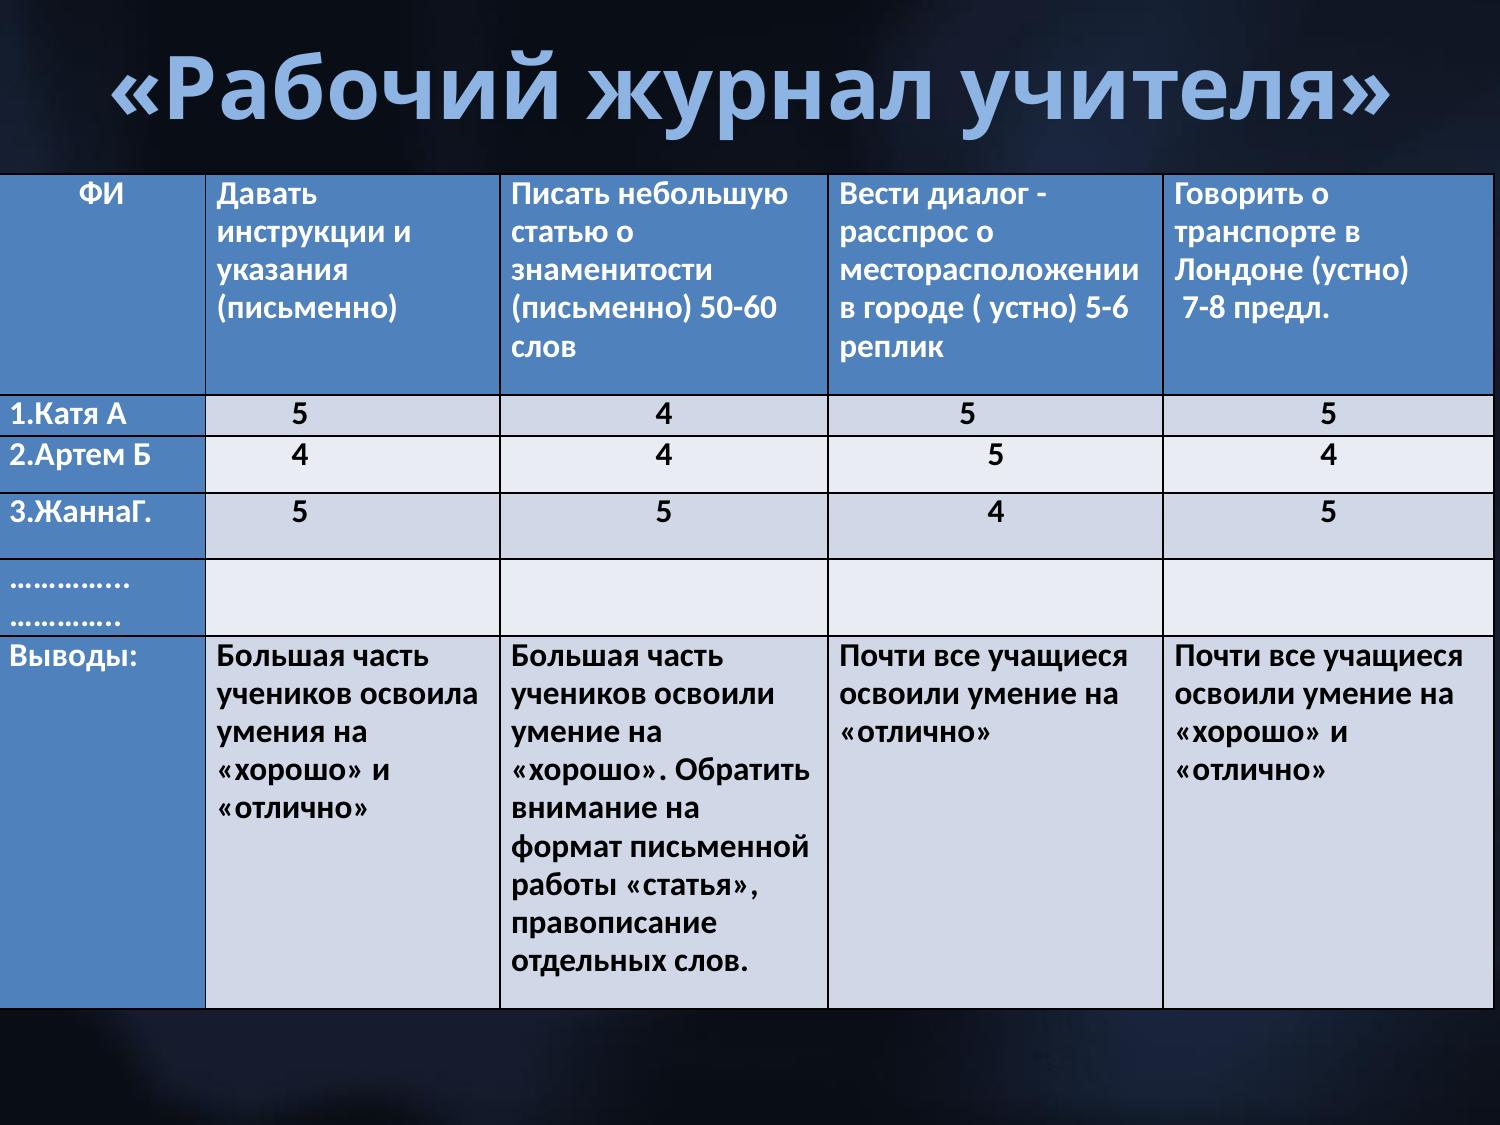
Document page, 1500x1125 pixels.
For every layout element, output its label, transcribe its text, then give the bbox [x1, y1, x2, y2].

table_cell [1164, 560, 1493, 635]
table_header Вести диалог - расспрос о месторасположении в городе ( устно) 5-6 реплик [829, 175, 1162, 394]
table_cell …………... ………….. [0, 560, 205, 635]
table_header Давать инструкции и указания (письменно) [206, 175, 499, 394]
table_header Говорить о транспорте в Лондоне (устно) 7-8 предл. [1164, 175, 1493, 394]
title «Рабочий журнал учителя» [76, 19, 1427, 149]
table_cell [829, 560, 1162, 635]
table_cell [501, 560, 827, 635]
table_cell 2.Артем Б [0, 437, 205, 492]
table_cell [206, 560, 499, 635]
table_cell 4 [829, 494, 1162, 558]
table_cell 4 [501, 396, 827, 435]
table_cell Большая часть учеников освоила умения на «хорошо» и «отлично» [206, 637, 499, 1008]
table_cell 4 [206, 437, 499, 492]
table_cell Выводы: [0, 637, 205, 1008]
picture [0, 0, 1500, 1125]
table_cell 5 [206, 494, 499, 558]
table_cell 4 [1164, 437, 1493, 492]
table_cell 5 [829, 396, 1162, 435]
table_cell 5 [501, 494, 827, 558]
table_cell 5 [829, 437, 1162, 492]
table_cell 5 [1164, 396, 1493, 435]
table_cell 3.ЖаннаГ. [0, 494, 205, 558]
table_cell Почти все учащиеся освоили умение на «отлично» [829, 637, 1162, 1008]
table_cell Почти все учащиеся освоили умение на «хорошо» и «отлично» [1164, 637, 1493, 1008]
table_cell 5 [1164, 494, 1493, 558]
table_cell 1.Катя А [0, 396, 205, 435]
table_header ФИ [0, 175, 205, 394]
table_cell 5 [206, 396, 499, 435]
table_cell Большая часть учеников освоили умение на «хорошо». Обратить внимание на формат письменной работы «статья», правописание отдельных слов. [501, 637, 827, 1008]
table_cell 4 [501, 437, 827, 492]
table_header Писать небольшую статью о знаменитости (письменно) 50-60 слов [501, 175, 827, 394]
